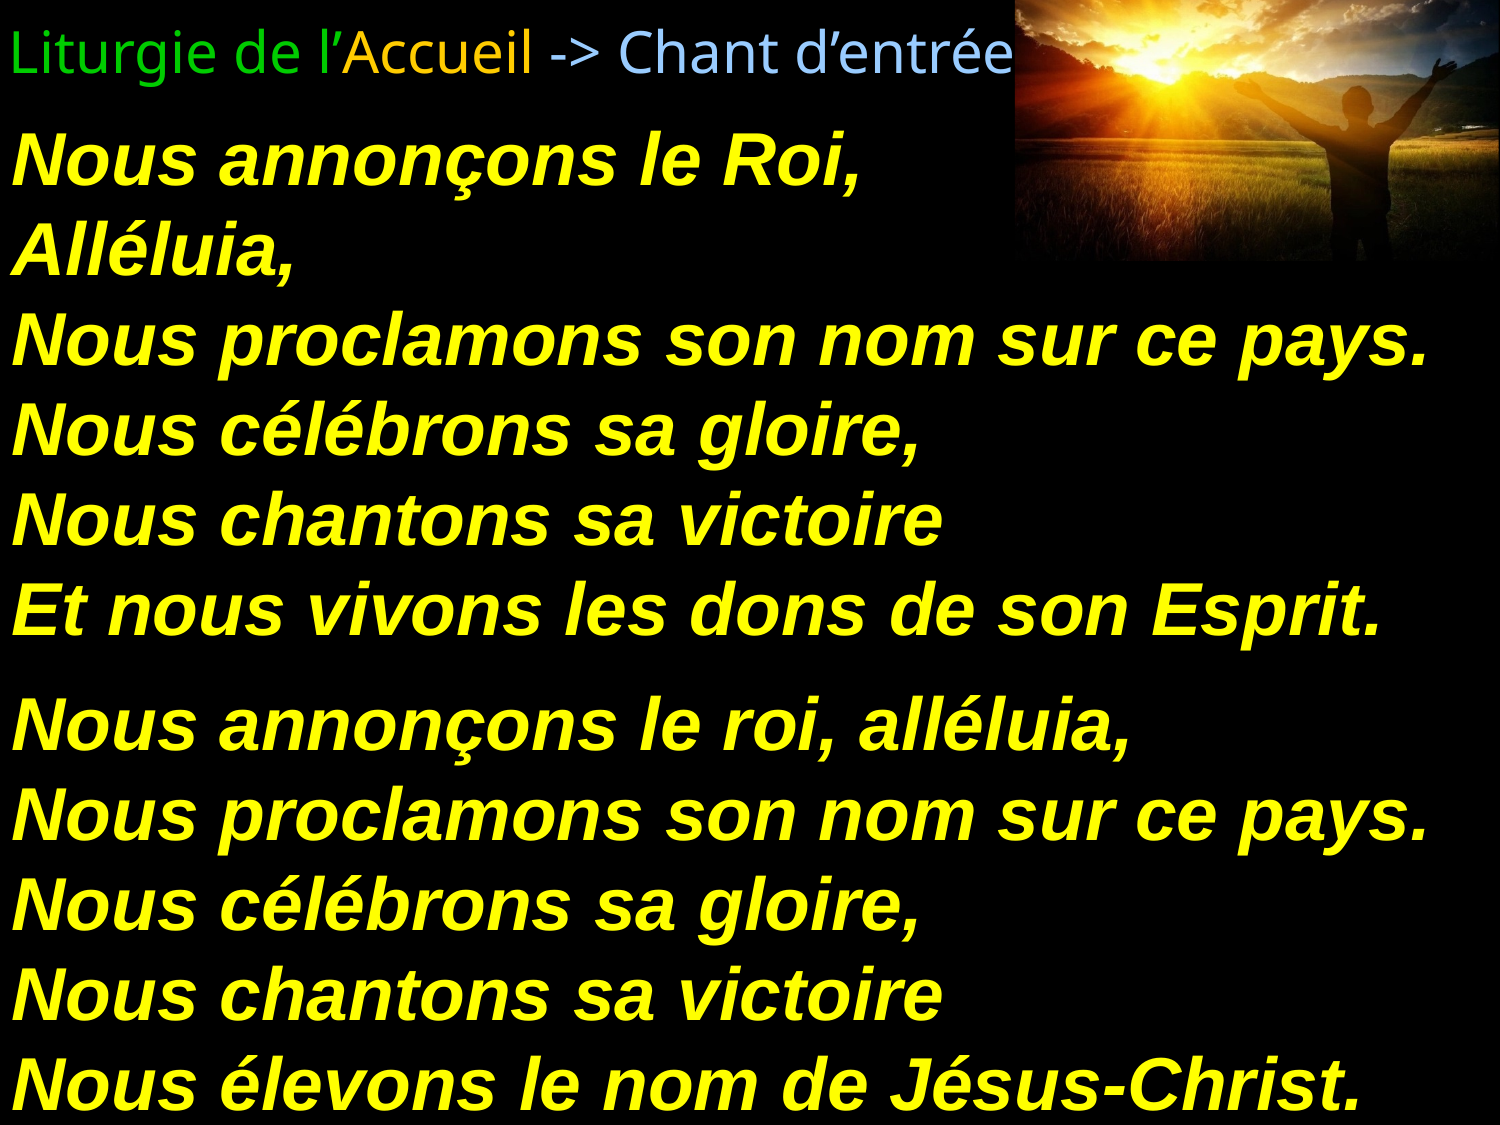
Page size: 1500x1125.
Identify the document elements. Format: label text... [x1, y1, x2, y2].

text_box Liturgie de l’Accueil -> Chant d’entrée [0, 7, 1009, 93]
picture [1014, 0, 1499, 262]
text_box Nous annonçons le Roi, Alléluia, Nous proclamons son nom sur ce pays. Nous célébrons sa gloire, Nous chantons sa victoire Et nous vivons les dons de son Esprit. Nous annonçons le roi, alléluia, Nous proclamons son nom sur ce pays. Nous célébrons sa gloire, Nous chantons sa victoire Nous élevons le nom de Jésus-Christ. [0, 93, 1500, 1125]
